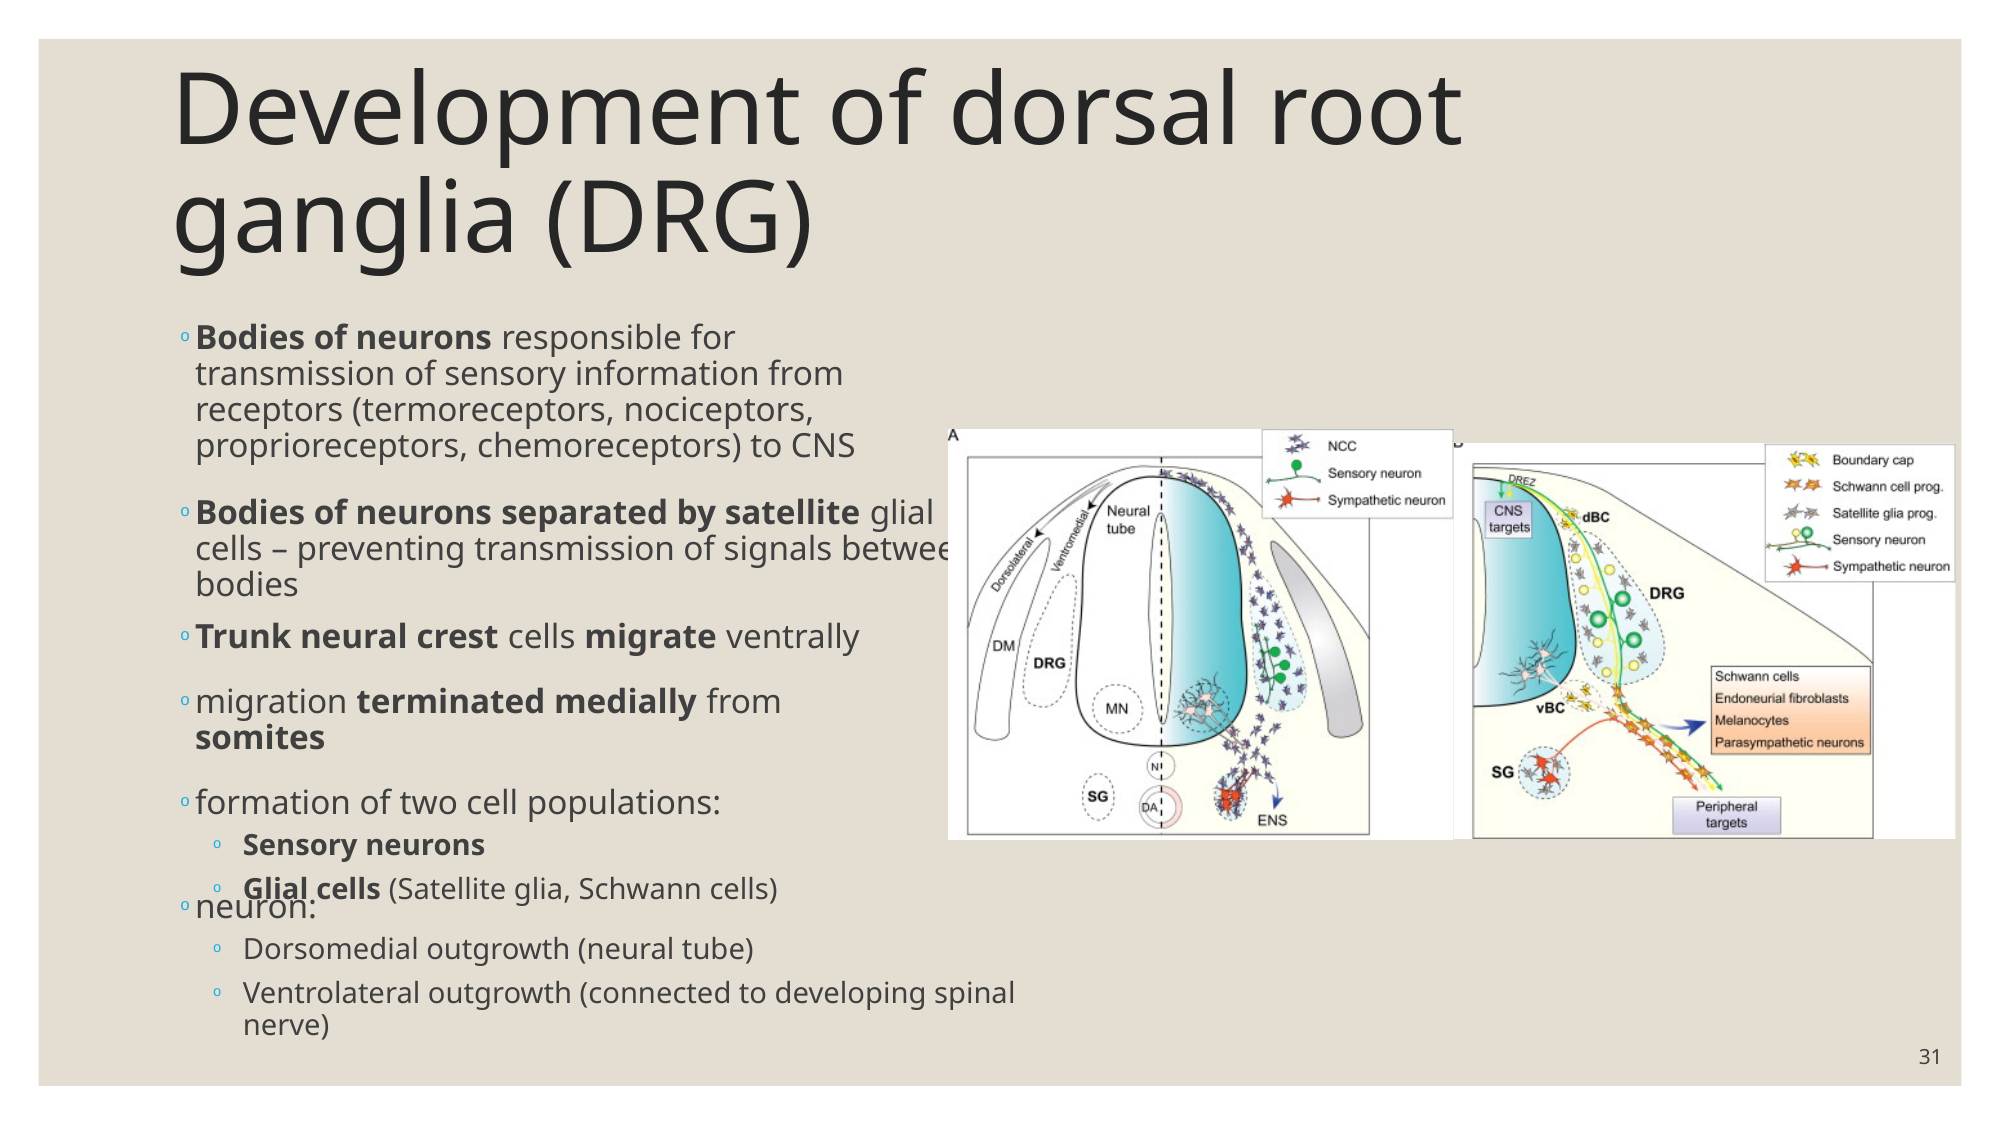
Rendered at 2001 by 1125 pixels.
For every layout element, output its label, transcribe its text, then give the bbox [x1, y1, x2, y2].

slide_number 31 [1717, 1034, 1958, 1080]
text_box Bodies of neurons responsible for transmission of sensory information from receptors (termoreceptors, nociceptors, proprioreceptors, chemoreceptors) to CNS [180, 313, 920, 476]
text_box neuron: Dorsomedial outgrowth (neural tube) Ventrolateral outgrowth (connected to developing spinal nerve) [179, 882, 1023, 1024]
text_box Trunk neural crest cells migrate ventrally migration terminated medially from somites formation of two cell populations: Sensory neurons Glial cells (Satellite glia, Schwann cells) [180, 612, 920, 882]
title Development of dorsal root ganglia (DRG) [156, 46, 1844, 285]
text_box Bodies of neurons separated by satellite glial cells – preventing transmission of signals between bodies [180, 488, 942, 583]
picture [948, 429, 1956, 840]
